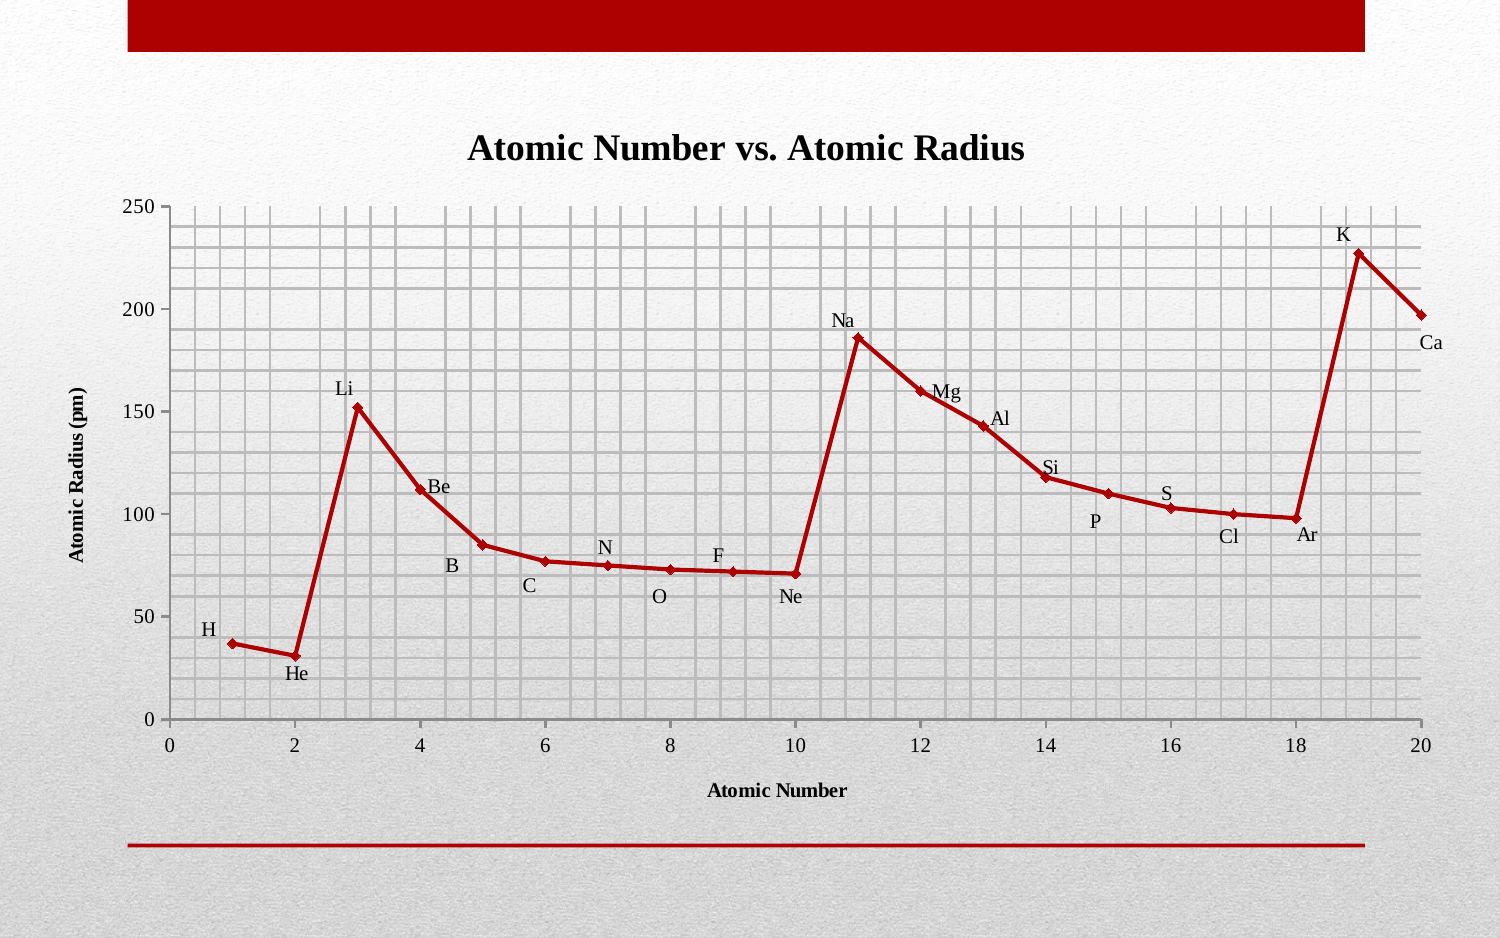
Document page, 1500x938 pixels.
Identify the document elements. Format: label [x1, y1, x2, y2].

chart [30, 92, 1462, 835]
